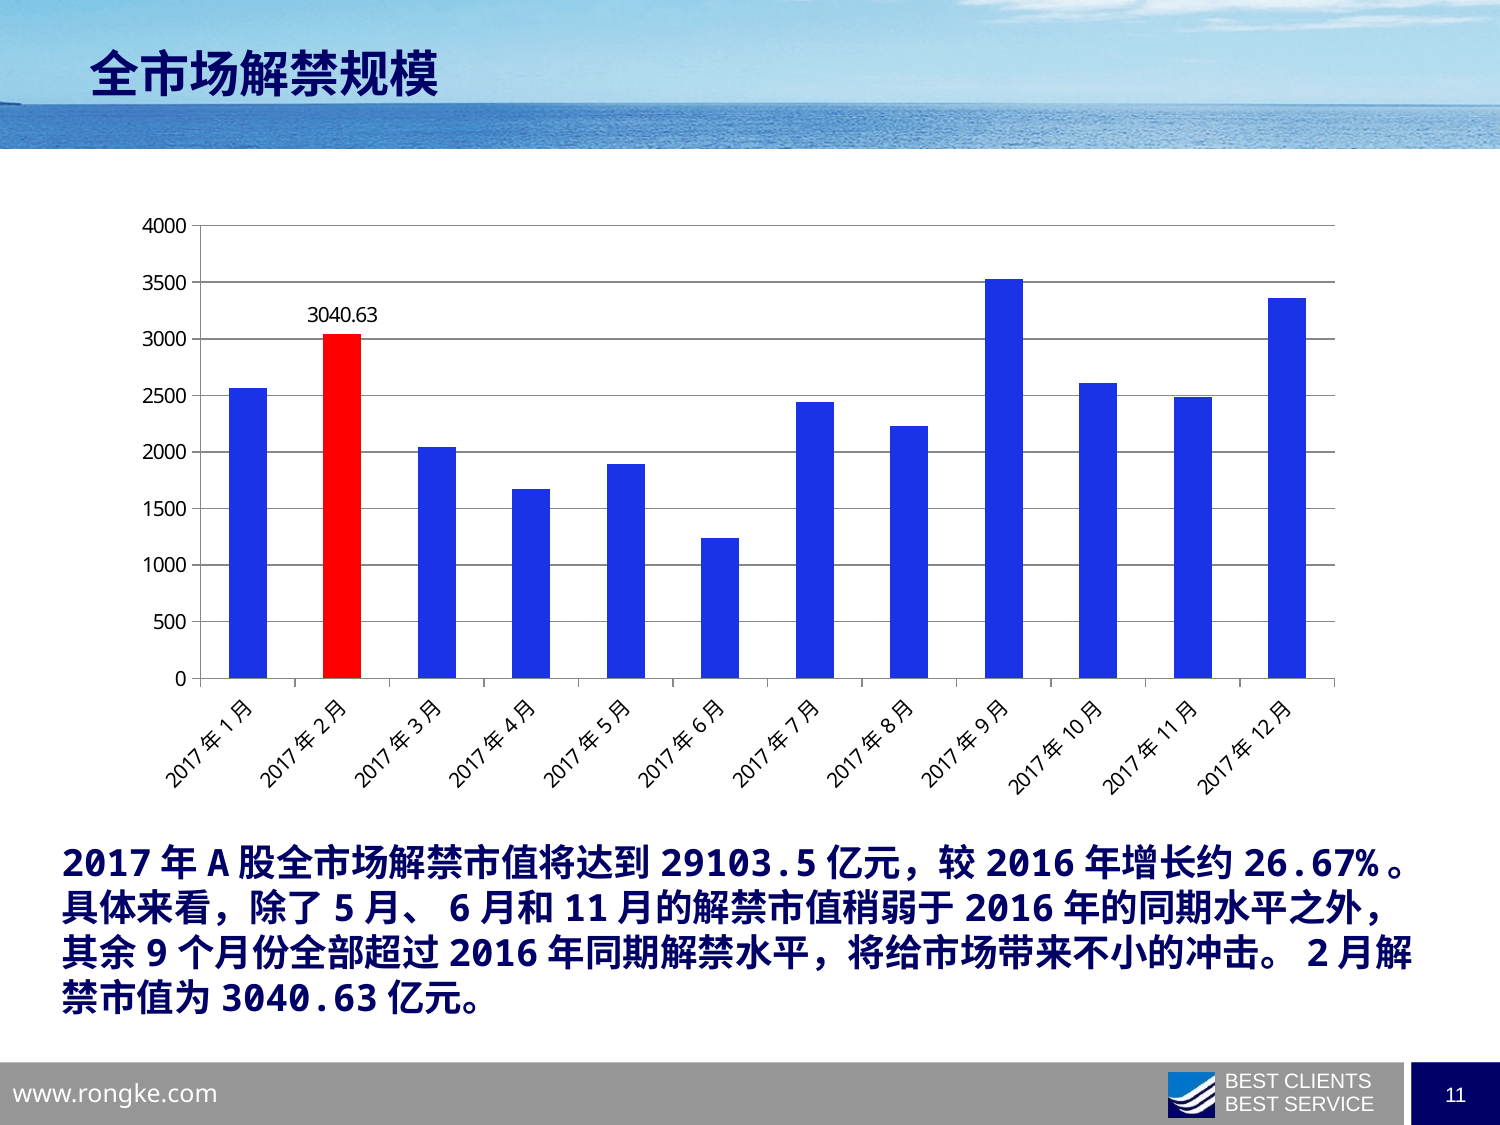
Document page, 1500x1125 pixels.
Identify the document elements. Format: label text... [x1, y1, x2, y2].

chart [116, 198, 1360, 814]
picture [0, 0, 1500, 149]
text_box 全市场解禁规模 [74, 35, 1425, 223]
picture [1168, 1072, 1215, 1118]
text_box 2017年A股全市场解禁市值将达到29103.5亿元，较2016年增长约26.67%。 具体来看，除了5月、6月和11月的解禁市值稍弱于2016年的同期水平之外，其余9个月份全部超过2016年同期解禁水平，将给市场带来不小的冲击。2月解禁市值为3040.63亿元。 [45, 830, 1443, 1029]
